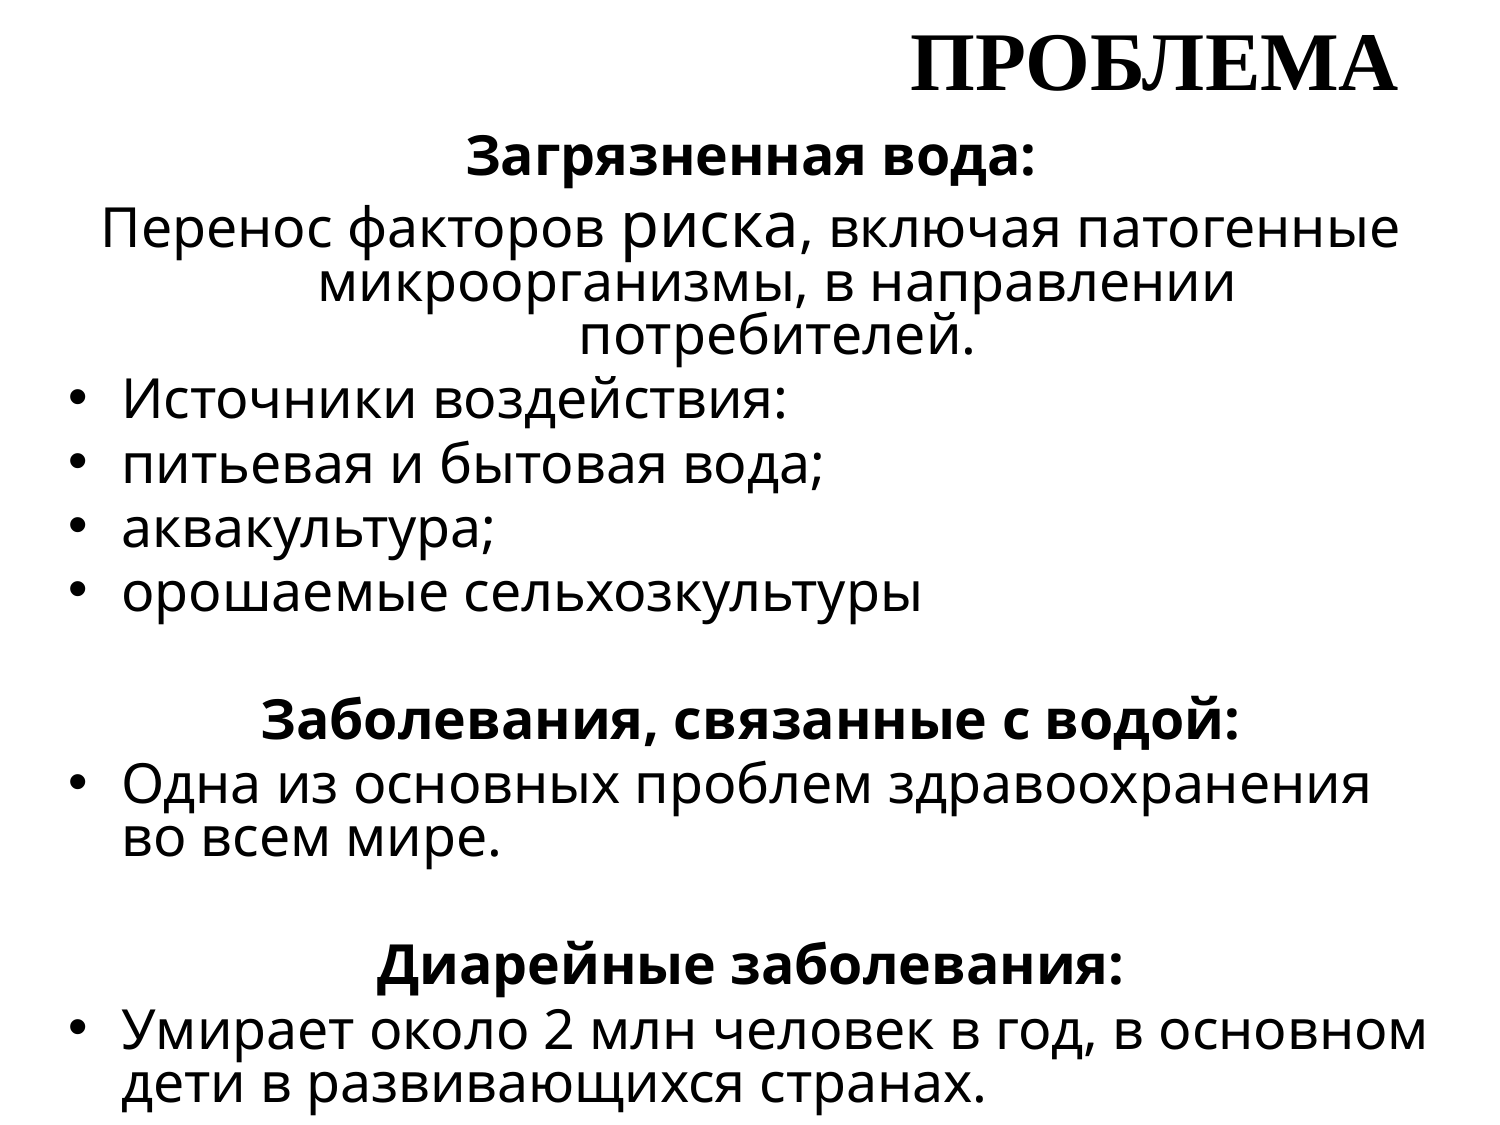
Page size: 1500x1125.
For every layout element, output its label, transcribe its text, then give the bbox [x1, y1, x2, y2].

text_box ПРОБЛЕМА [218, 0, 1424, 115]
list Загрязненная вода: Перенос факторов риска, включая патогенные микроорганизмы, в направлении потребителей. Источники воздействия: питьевая и бытовая вода; аквакультура; орошаемые сельхозкультуры Заболевания, связанные с водой: Одна из основных проблем здравоохранения во всем мире. Диарейные заболевания: Умирает около 2 млн человек в год, в основном дети в развивающихся странах. [53, 125, 1449, 1125]
